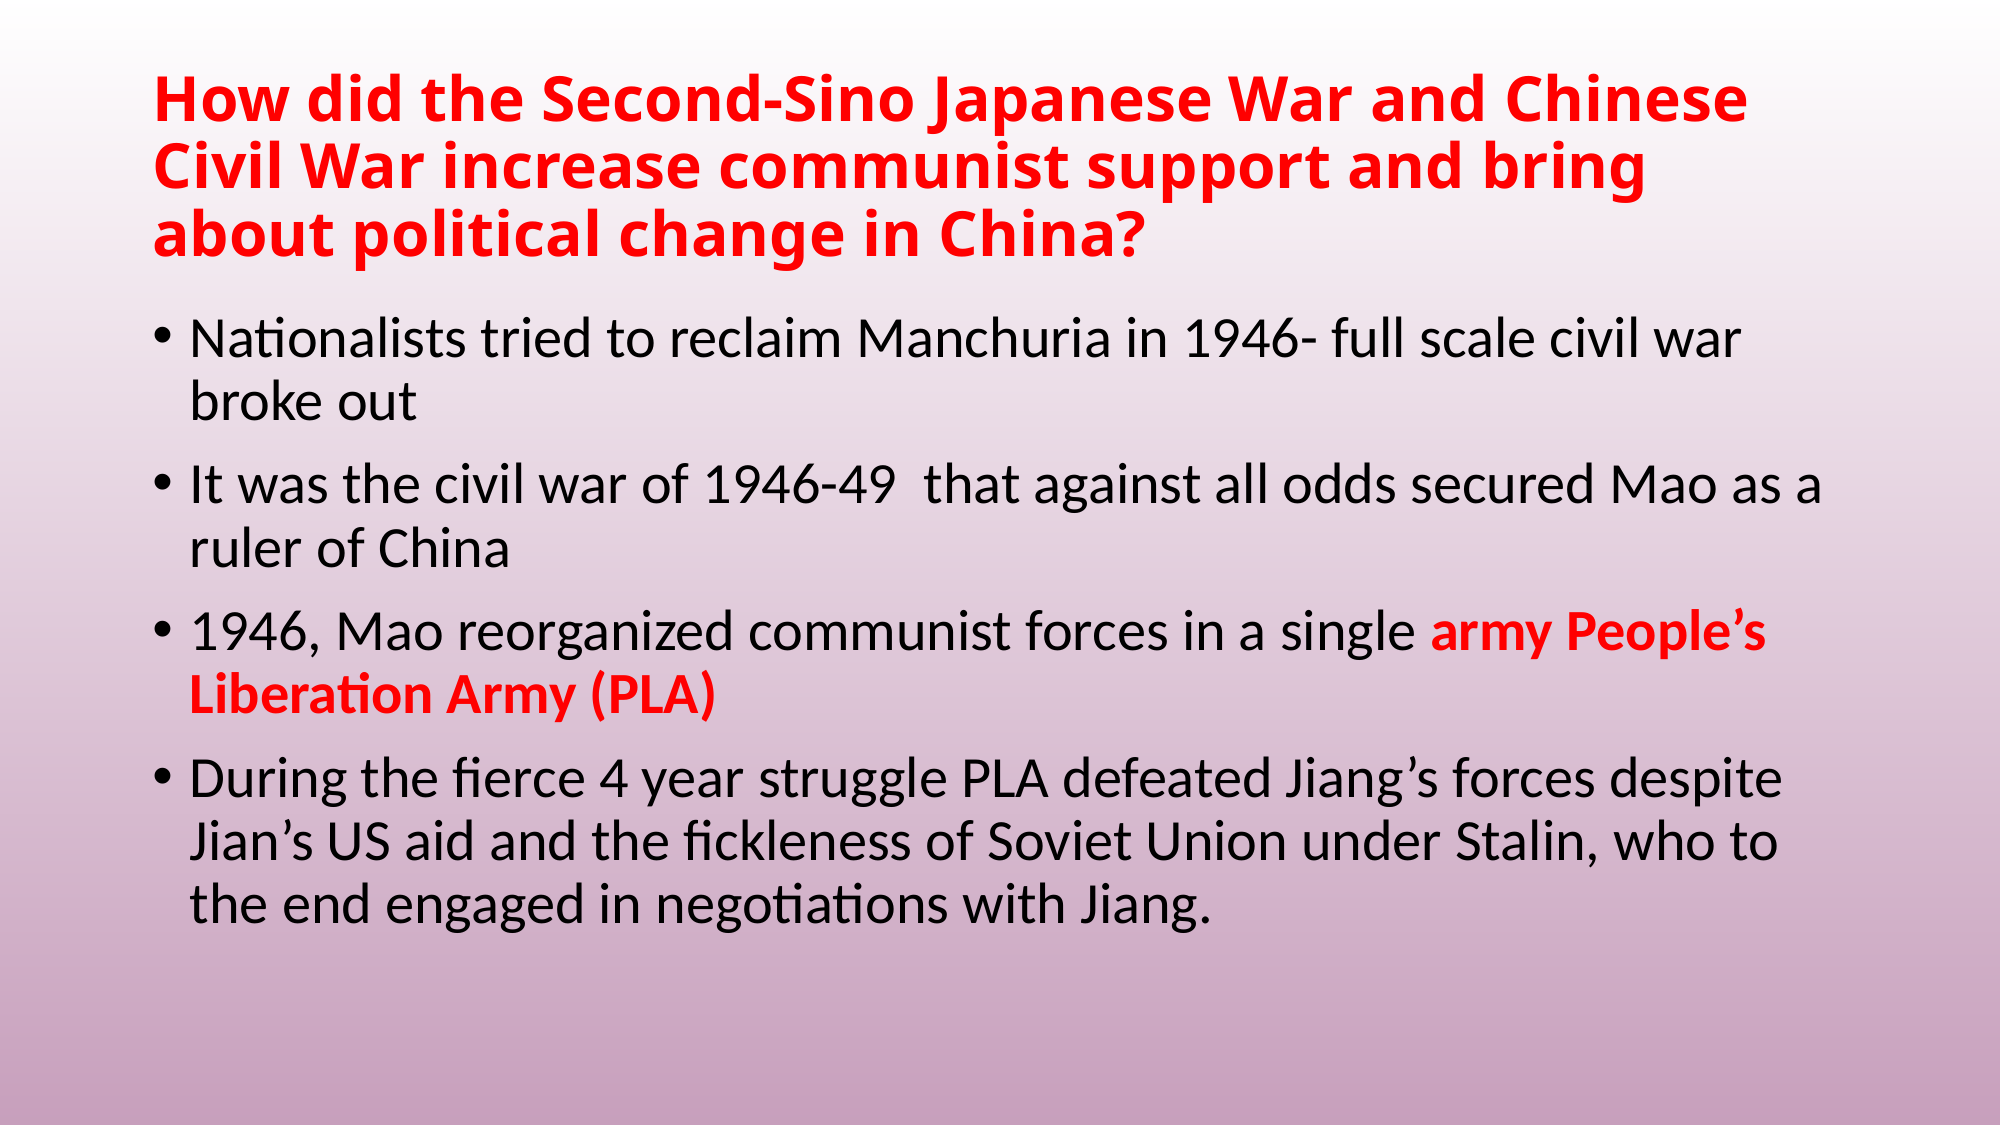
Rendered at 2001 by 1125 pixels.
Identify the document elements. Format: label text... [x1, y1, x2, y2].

list Nationalists tried to reclaim Manchuria in 1946- full scale civil war broke out It was the civil war of 1946-49 that against all odds secured Mao as a ruler of China 1946, Mao reorganized communist forces in a single army People’s Liberation Army (PLA) During the fierce 4 year struggle PLA defeated Jiang’s forces despite Jian’s US aid and the fickleness of Soviet Union under Stalin, who to the end engaged in negotiations with Jiang. [137, 299, 1863, 1014]
title How did the Second-Sino Japanese War and Chinese Civil War increase communist support and bring about political change in China? [137, 59, 1863, 278]
